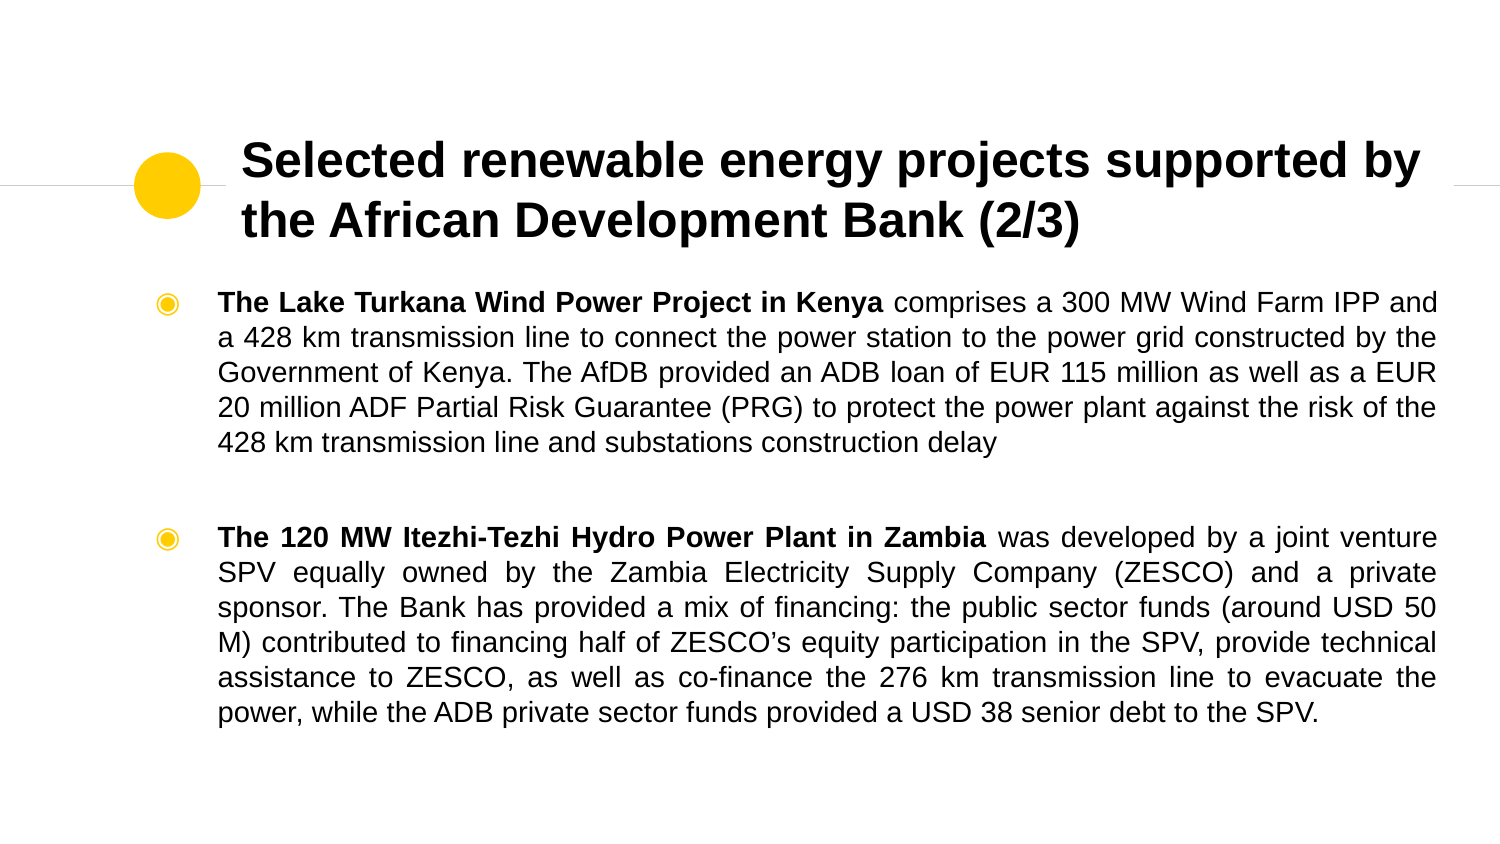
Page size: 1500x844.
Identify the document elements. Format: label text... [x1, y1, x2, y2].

title Selected renewable energy projects supported by the African Development Bank (2/3) [226, 151, 1454, 223]
list The Lake Turkana Wind Power Project in Kenya comprises a 300 MW Wind Farm IPP and a 428 km transmission line to connect the power station to the power grid constructed by the Government of Kenya. The AfDB provided an ADB loan of EUR 115 million as well as a EUR 20 million ADF Partial Risk Guarantee (PRG) to protect the power plant against the risk of the 428 km transmission line and substations construction delay The 120 MW Itezhi-Tezhi Hydro Power Plant in Zambia was developed by a joint venture SPV equally owned by the Zambia Electricity Supply Company (ZESCO) and a private sponsor. The Bank has provided a mix of financing: the public sector funds (around USD 50 M) contributed to financing half of ZESCO’s equity participation in the SPV, provide technical assistance to ZESCO, as well as co-finance the 276 km transmission line to evacuate the power, while the ADB private sector funds provided a USD 38 senior debt to the SPV. [127, 268, 1454, 827]
